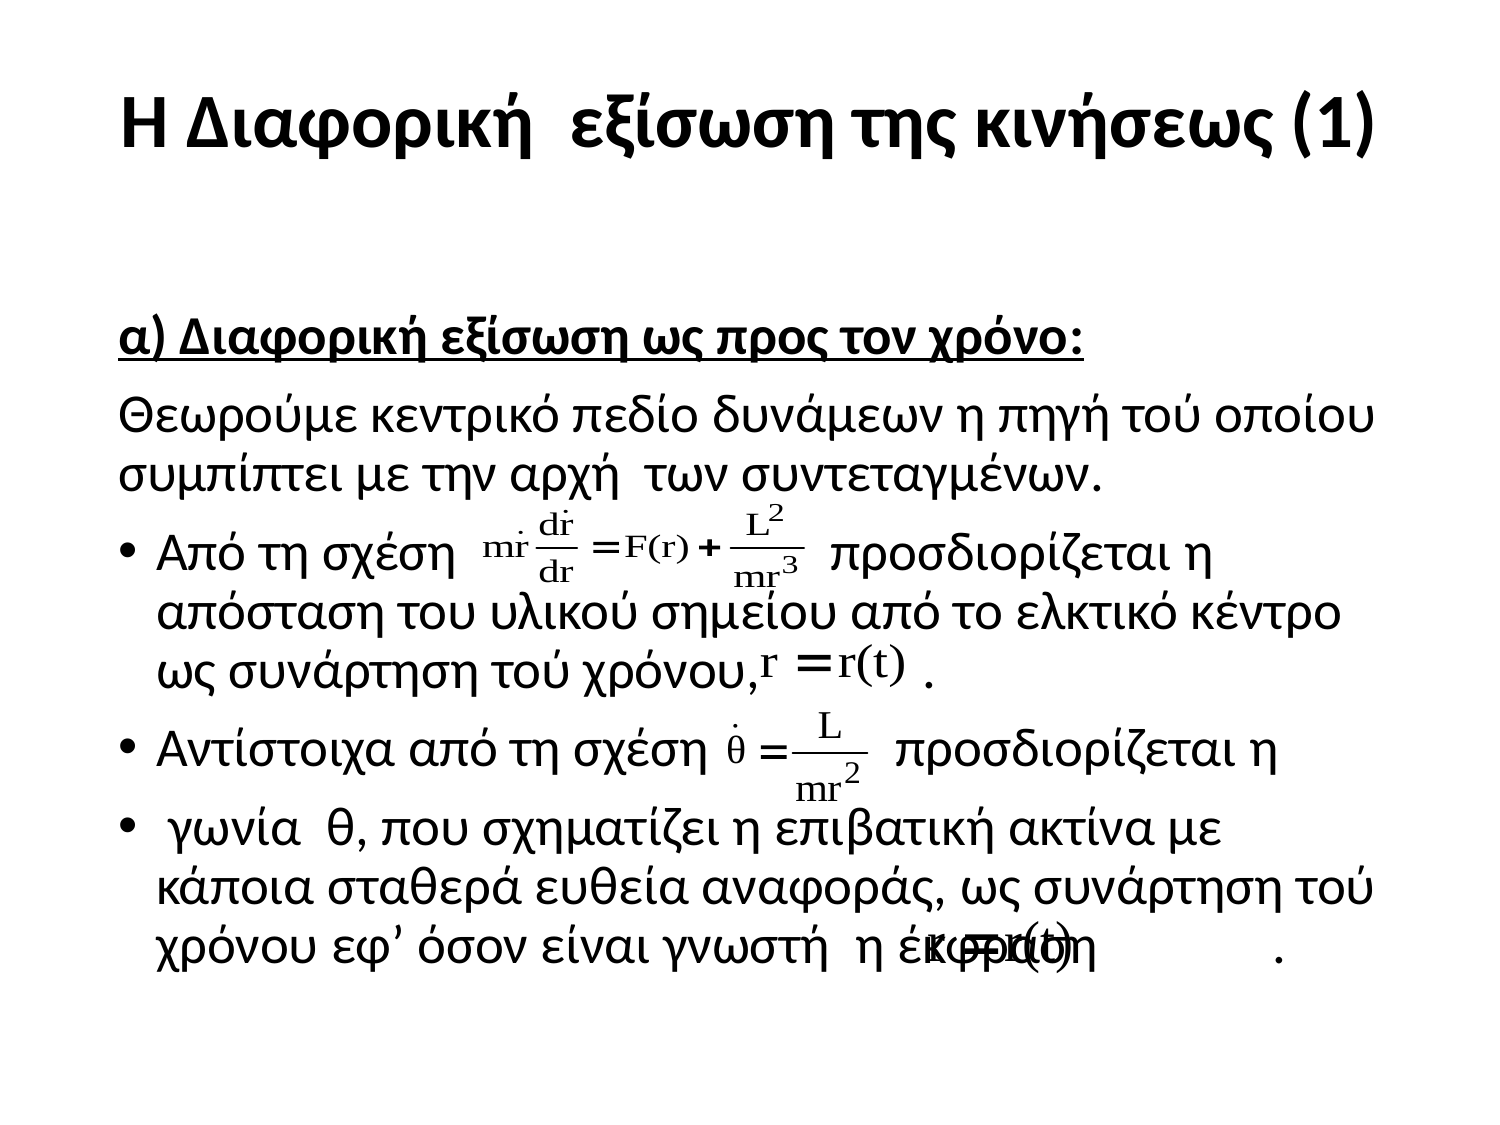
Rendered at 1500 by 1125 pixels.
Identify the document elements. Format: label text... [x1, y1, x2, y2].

list α) Διαφορική εξίσωση ως προς τον χρόνο: Θεωρούμε κεντρικό πεδίο δυνάμεων η πηγή τού οποίου συμπίπτει με την αρχή των συντεταγμένων. Από τη σχέση προσδιορίζεται η απόσταση του υλικού σημείου από το ελκτικό κέντρο ως συνάρτηση τού χρόνου, . Αντίστοιχα από τη σχέση προσδιορίζεται η γωνία θ, που σχηματίζει η επιβατική ακτίνα με κάποια σταθερά ευθεία αναφοράς, ως συνάρτηση τού χρόνου εφ’ όσον είναι γνωστή η έκφραση . [103, 299, 1397, 1014]
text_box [917, 903, 1085, 991]
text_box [749, 629, 918, 701]
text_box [719, 696, 880, 811]
title Η Διαφορική εξίσωση της κινήσεως (1) [103, 59, 1397, 278]
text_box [474, 492, 815, 596]
